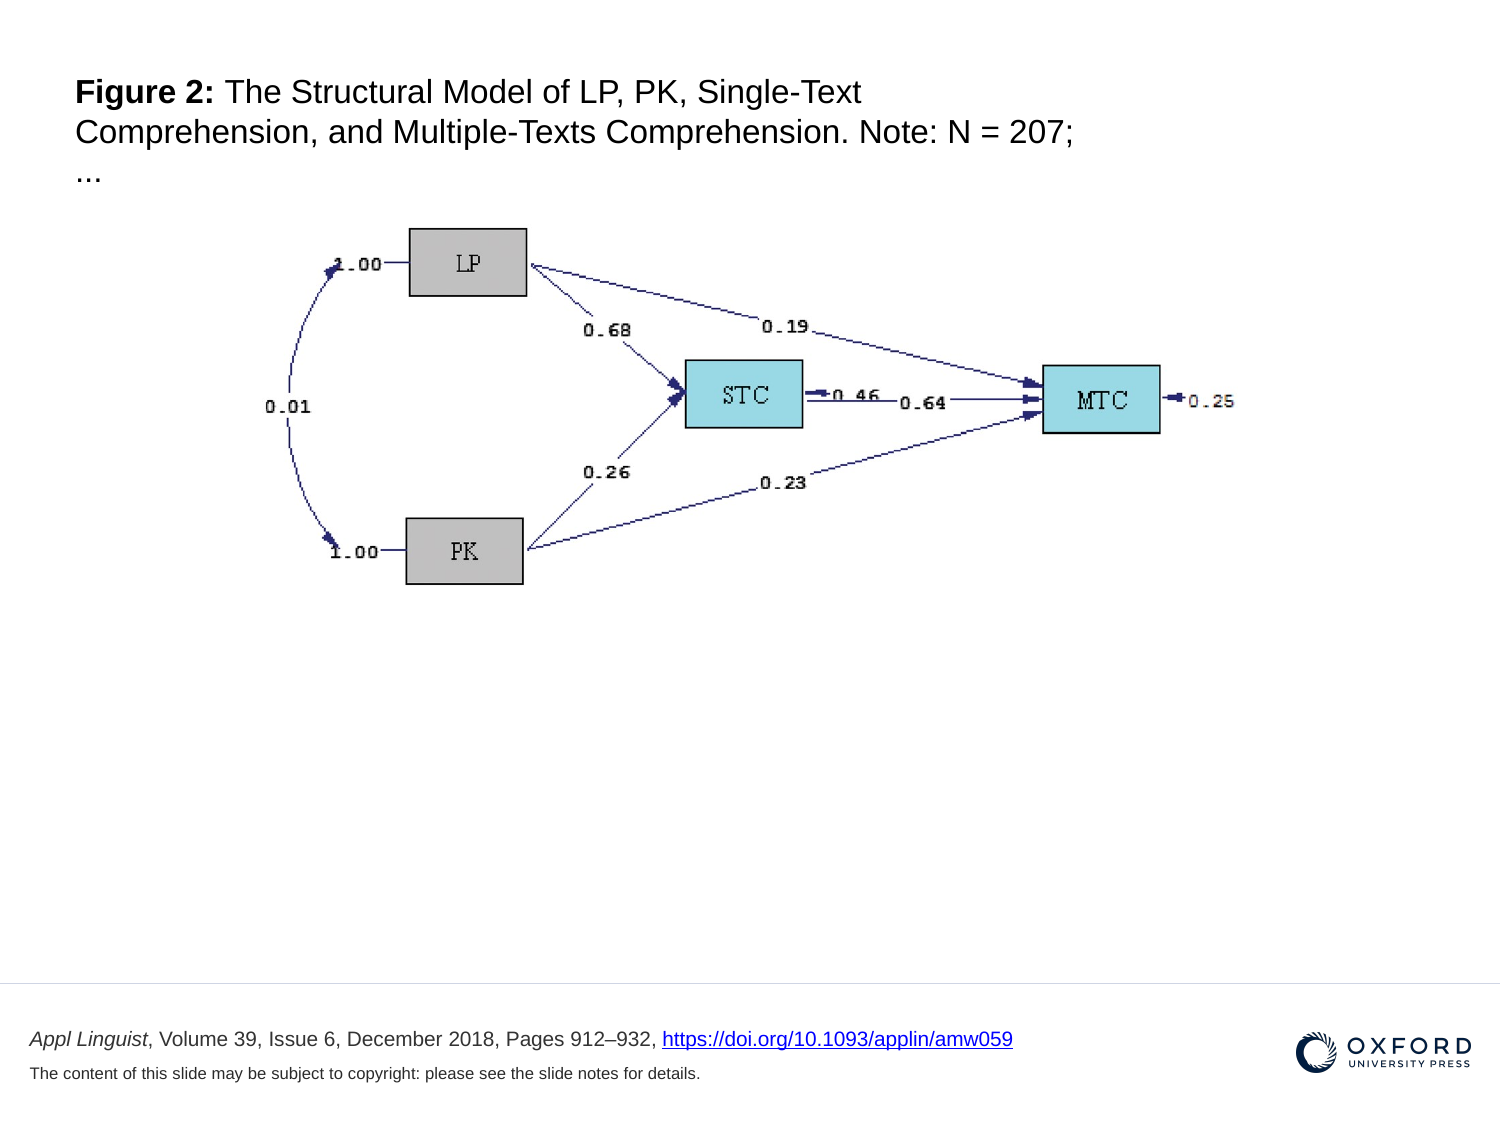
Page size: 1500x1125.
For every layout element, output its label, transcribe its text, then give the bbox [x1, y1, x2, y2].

picture [1296, 1032, 1471, 1073]
title Figure 2: The Structural Model of LP, PK, Single-Text Comprehension, and Multiple-Texts Comprehension. Note: N = 207; ... [75, 69, 1078, 171]
picture [262, 224, 1238, 588]
footer Appl Linguist, Volume 39, Issue 6, December 2018, Pages 912–932, https://doi.org/10.1093/applin/amw059 The content of this slide may be subject to copyright: please see the slide notes for details. [0, 983, 1260, 1125]
